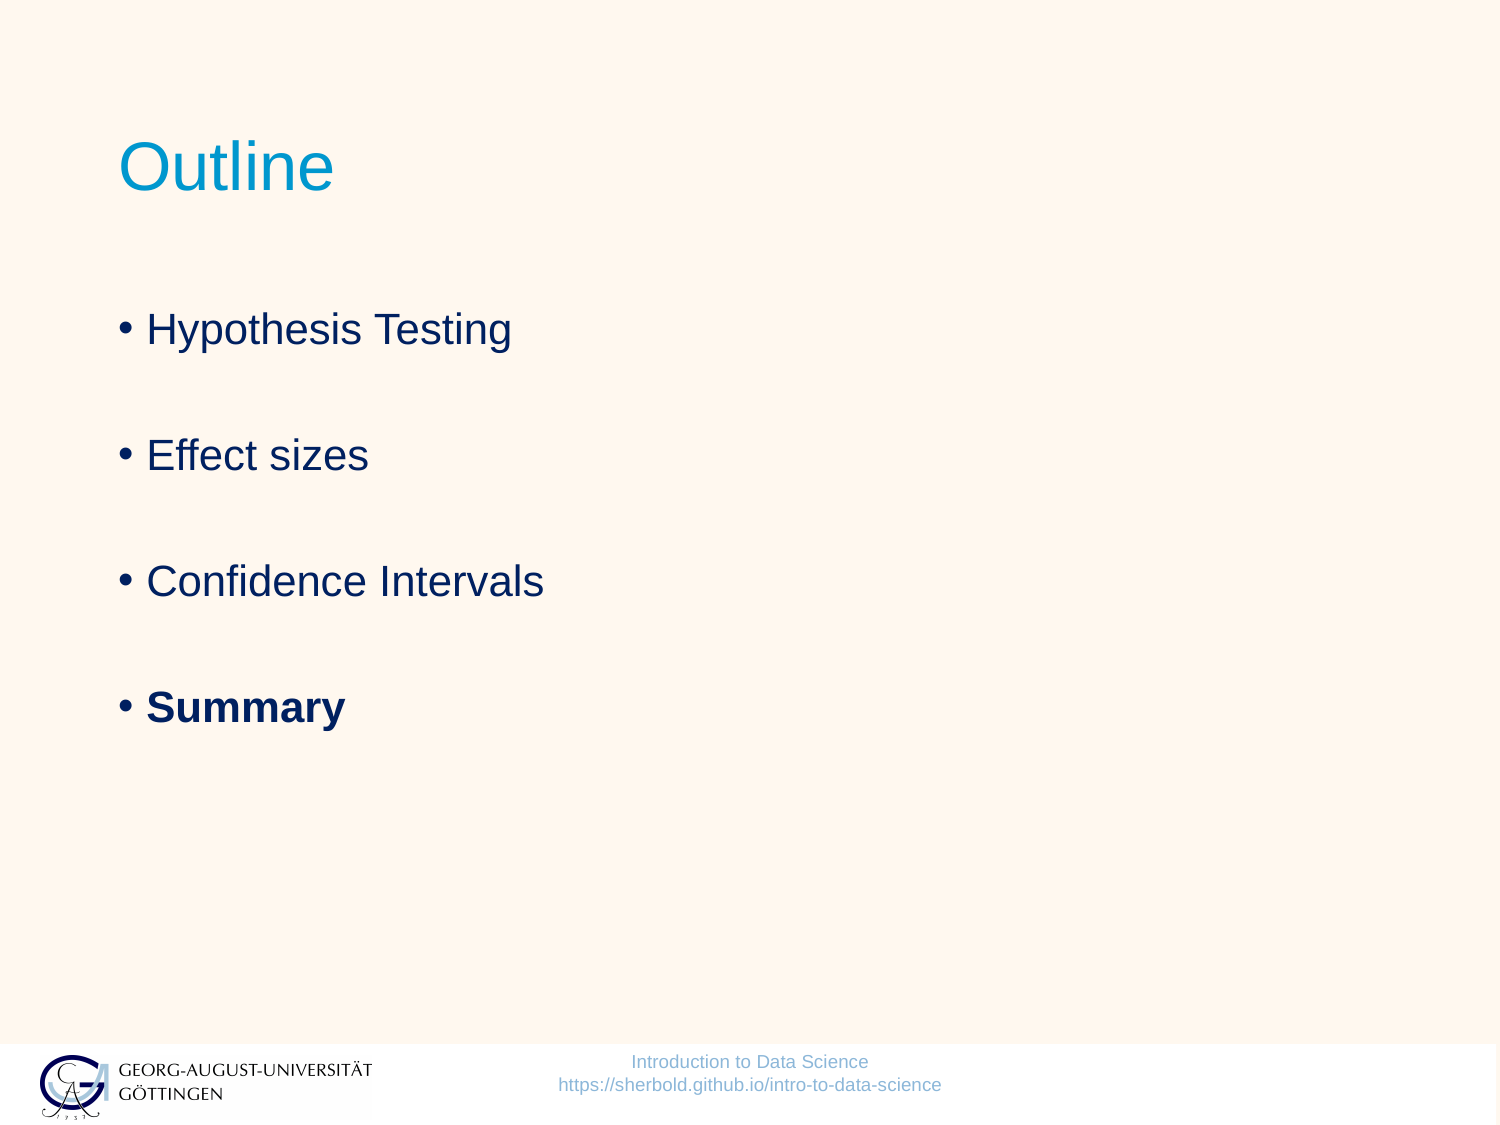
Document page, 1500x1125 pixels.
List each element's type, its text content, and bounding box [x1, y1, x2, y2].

title Outline [103, 59, 1397, 278]
picture [40, 1055, 372, 1120]
footer Introduction to Data Science https://sherbold.github.io/intro-to-data-science [496, 1042, 1004, 1103]
list Hypothesis Testing Effect sizes Confidence Intervals Summary [103, 299, 1397, 1014]
